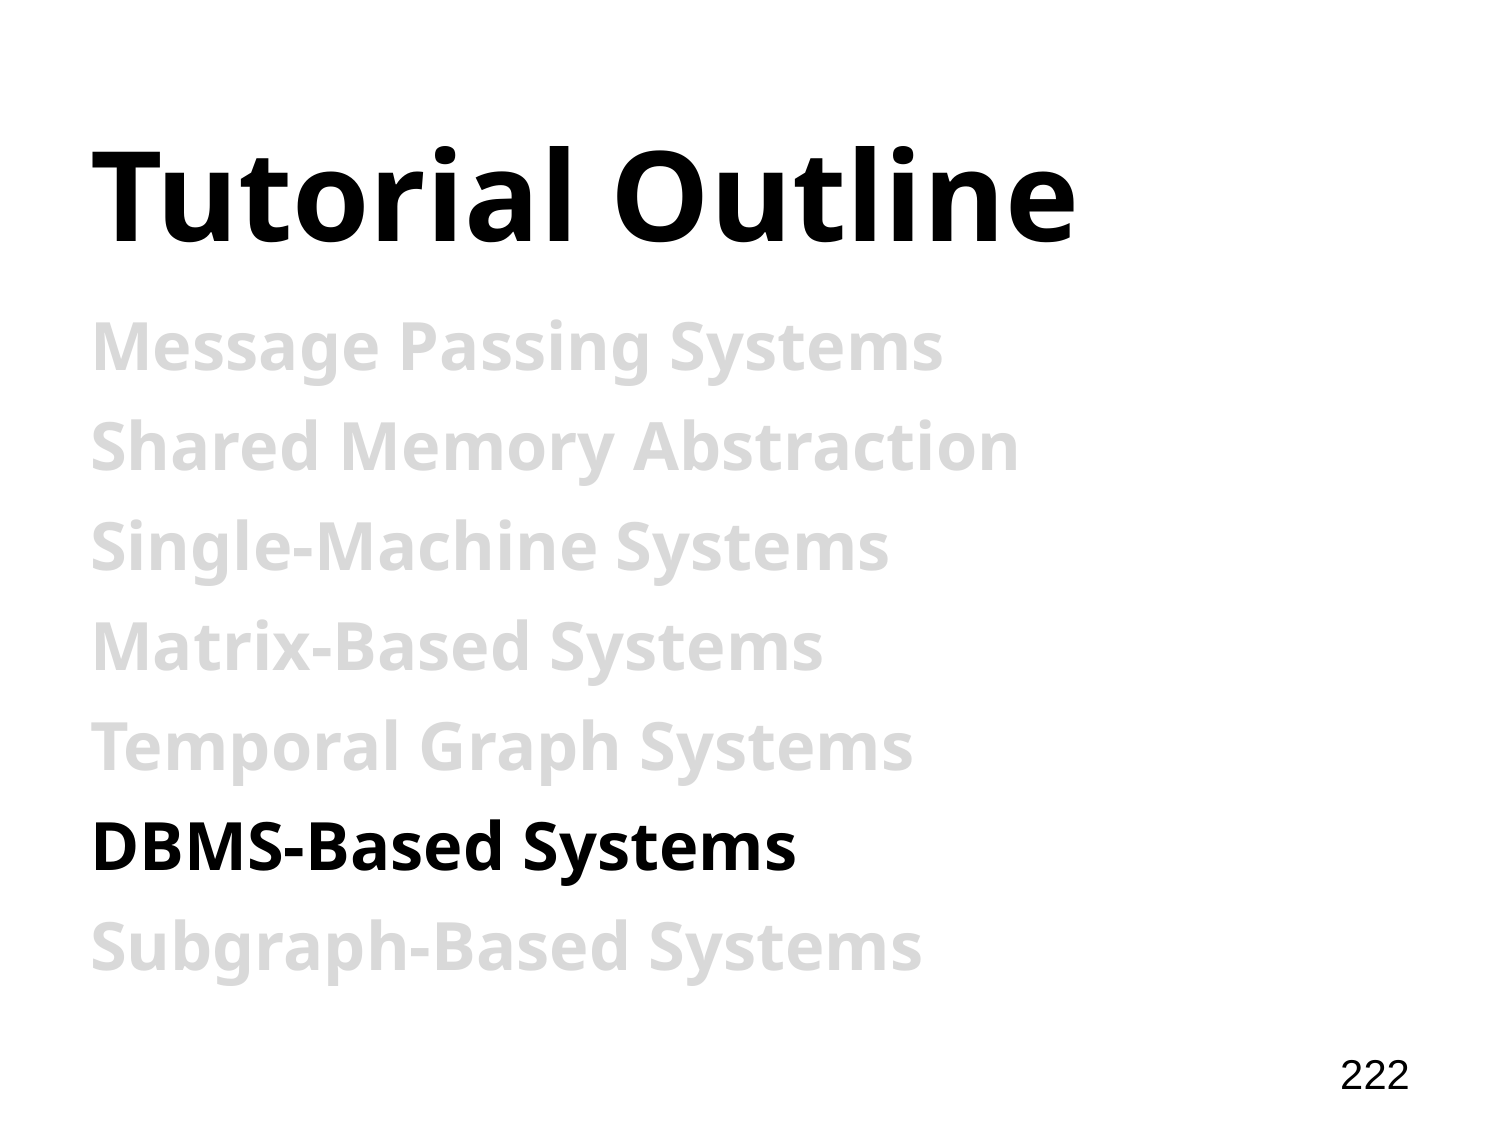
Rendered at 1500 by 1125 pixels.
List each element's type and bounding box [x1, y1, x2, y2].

list [74, 317, 1473, 1011]
title [74, 97, 1426, 286]
slide_number [1074, 1042, 1425, 1103]
